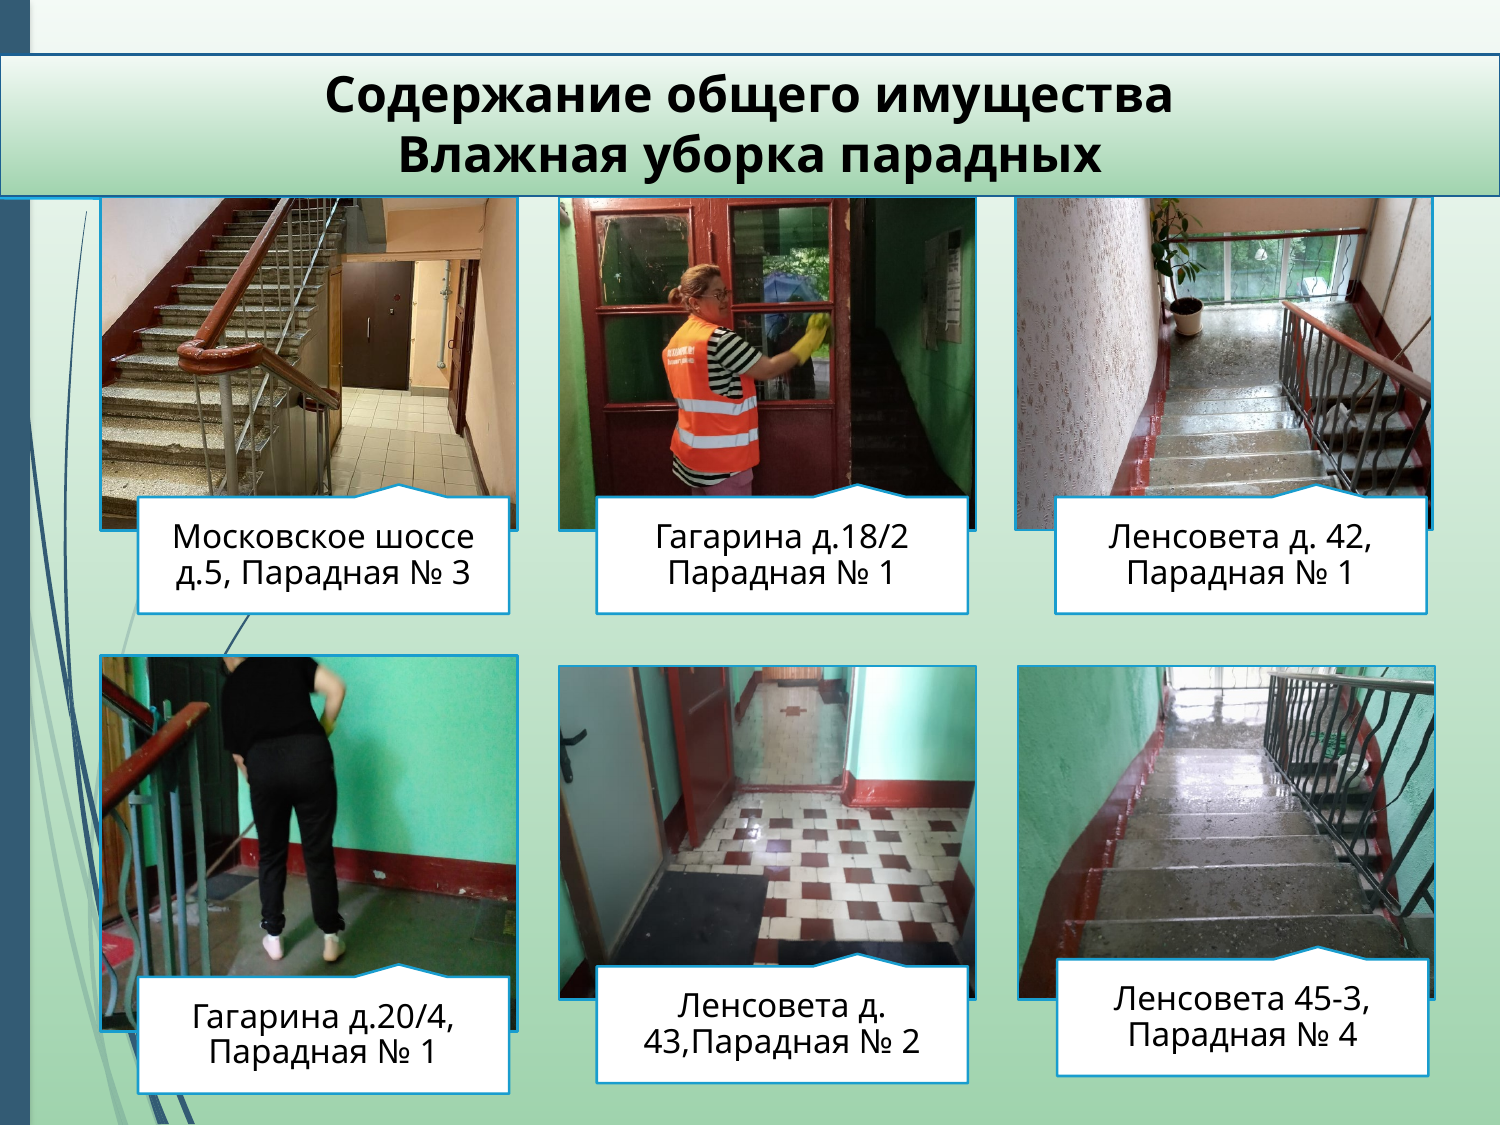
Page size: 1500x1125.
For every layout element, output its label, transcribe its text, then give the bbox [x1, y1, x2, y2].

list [76, 195, 1459, 1095]
text_box Содержание общего имущества Влажная уборка парадных [0, 53, 1500, 197]
